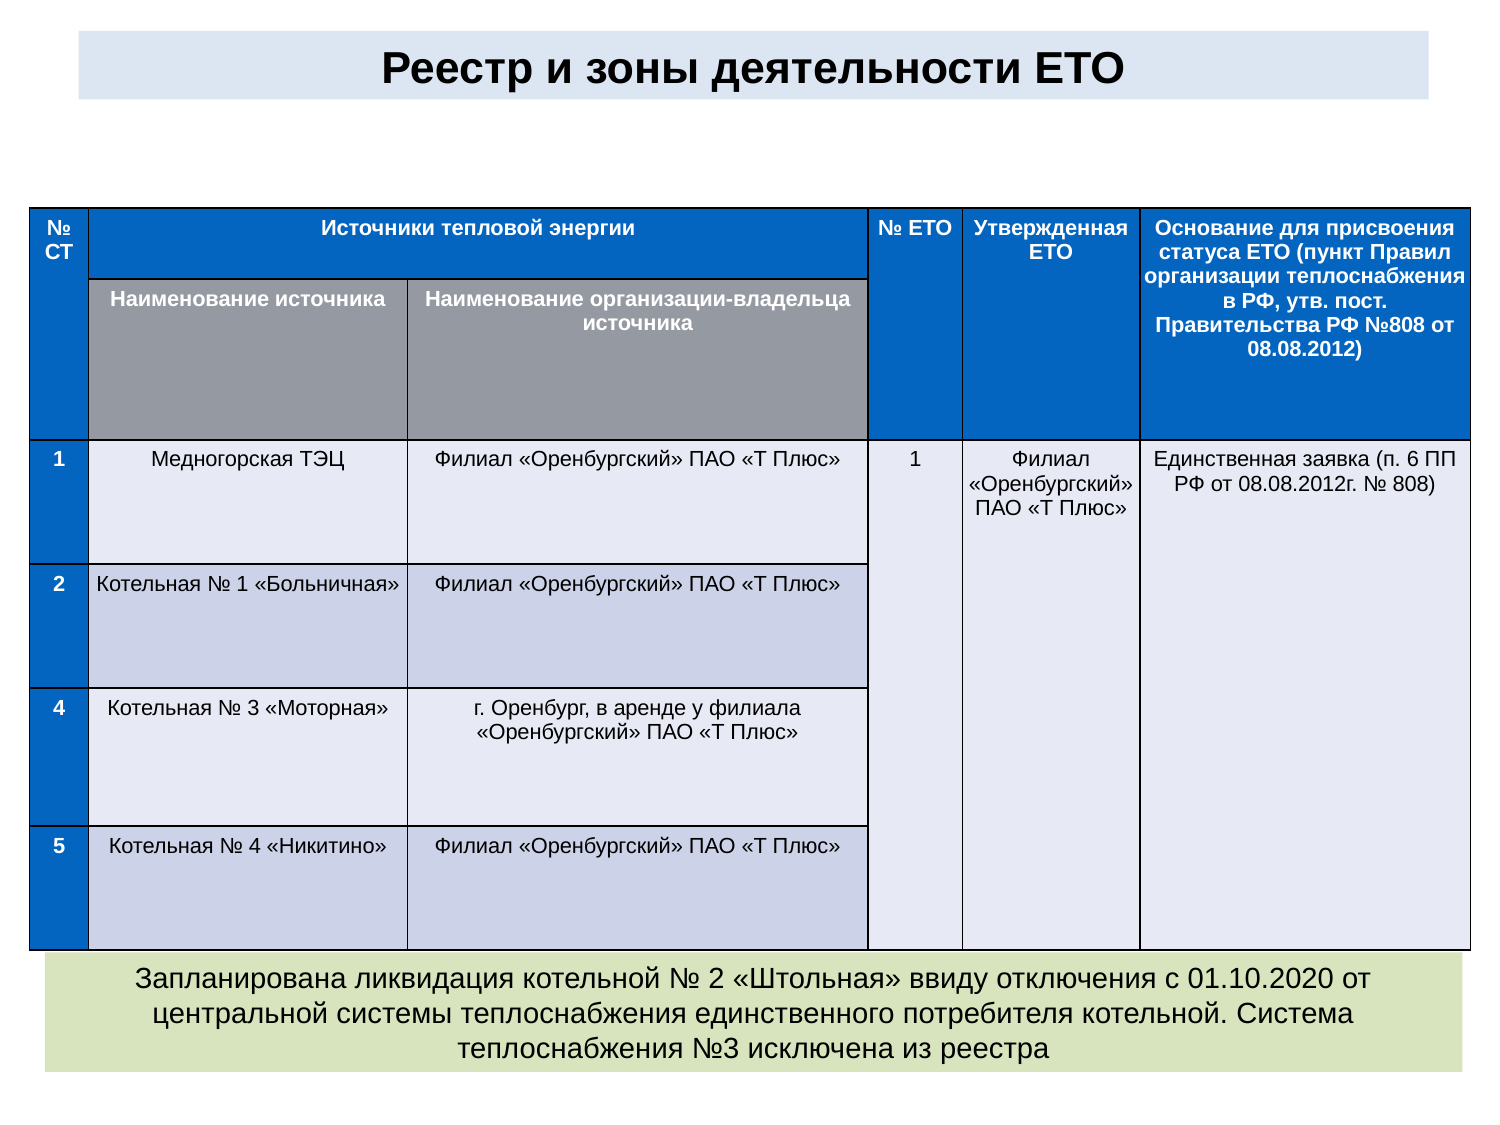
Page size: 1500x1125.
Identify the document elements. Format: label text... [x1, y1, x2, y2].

table_cell Филиал «Оренбургский» ПАО «Т Плюс» [408, 827, 867, 949]
table_cell Единственная заявка (п. 6 ПП РФ от 08.08.2012г. № 808) [1141, 441, 1470, 949]
table_cell Медногорская ТЭЦ [89, 441, 407, 563]
table_cell Котельная № 3 «Моторная» [89, 689, 407, 825]
table_cell г. Оренбург, в аренде у филиала «Оренбургский» ПАО «Т Плюс» [408, 689, 867, 825]
table_cell Филиал «Оренбургский» ПАО «Т Плюс» [963, 441, 1139, 949]
table_cell 4 [30, 689, 88, 825]
table_header Основание для присвоения статуса ЕТО (пункт Правил организации теплоснабжения в РФ, утв. пост. Правительства РФ №808 от 08.08.2012) [1141, 209, 1470, 439]
table_cell Филиал «Оренбургский» ПАО «Т Плюс» [408, 441, 867, 563]
table_cell Филиал «Оренбургский» ПАО «Т Плюс» [408, 565, 867, 687]
table_cell 2 [30, 565, 88, 687]
table_header № ЕТО [869, 209, 962, 439]
text_box Запланирована ликвидация котельной № 2 «Штольная» ввиду отключения с 01.10.2020 от центральной системы теплоснабжения единственного потребителя котельной. Система теплоснабжения №3 исключена из реестра [44, 952, 1463, 1072]
table_cell Котельная № 1 «Больничная» [89, 565, 407, 687]
table_cell Наименование источника [89, 280, 407, 439]
table_cell Наименование организации-владельца источника [408, 280, 867, 439]
table_cell 5 [30, 827, 88, 949]
table_cell 1 [869, 441, 962, 949]
table_header Утвержденная ЕТО [963, 209, 1139, 439]
table_header Источники тепловой энергии [89, 209, 867, 278]
text_box Реестр и зоны деятельности ЕТО [77, 29, 1431, 101]
table_cell 1 [30, 441, 88, 563]
table_cell Котельная № 4 «Никитино» [89, 827, 407, 949]
table_header № СТ [30, 209, 88, 439]
